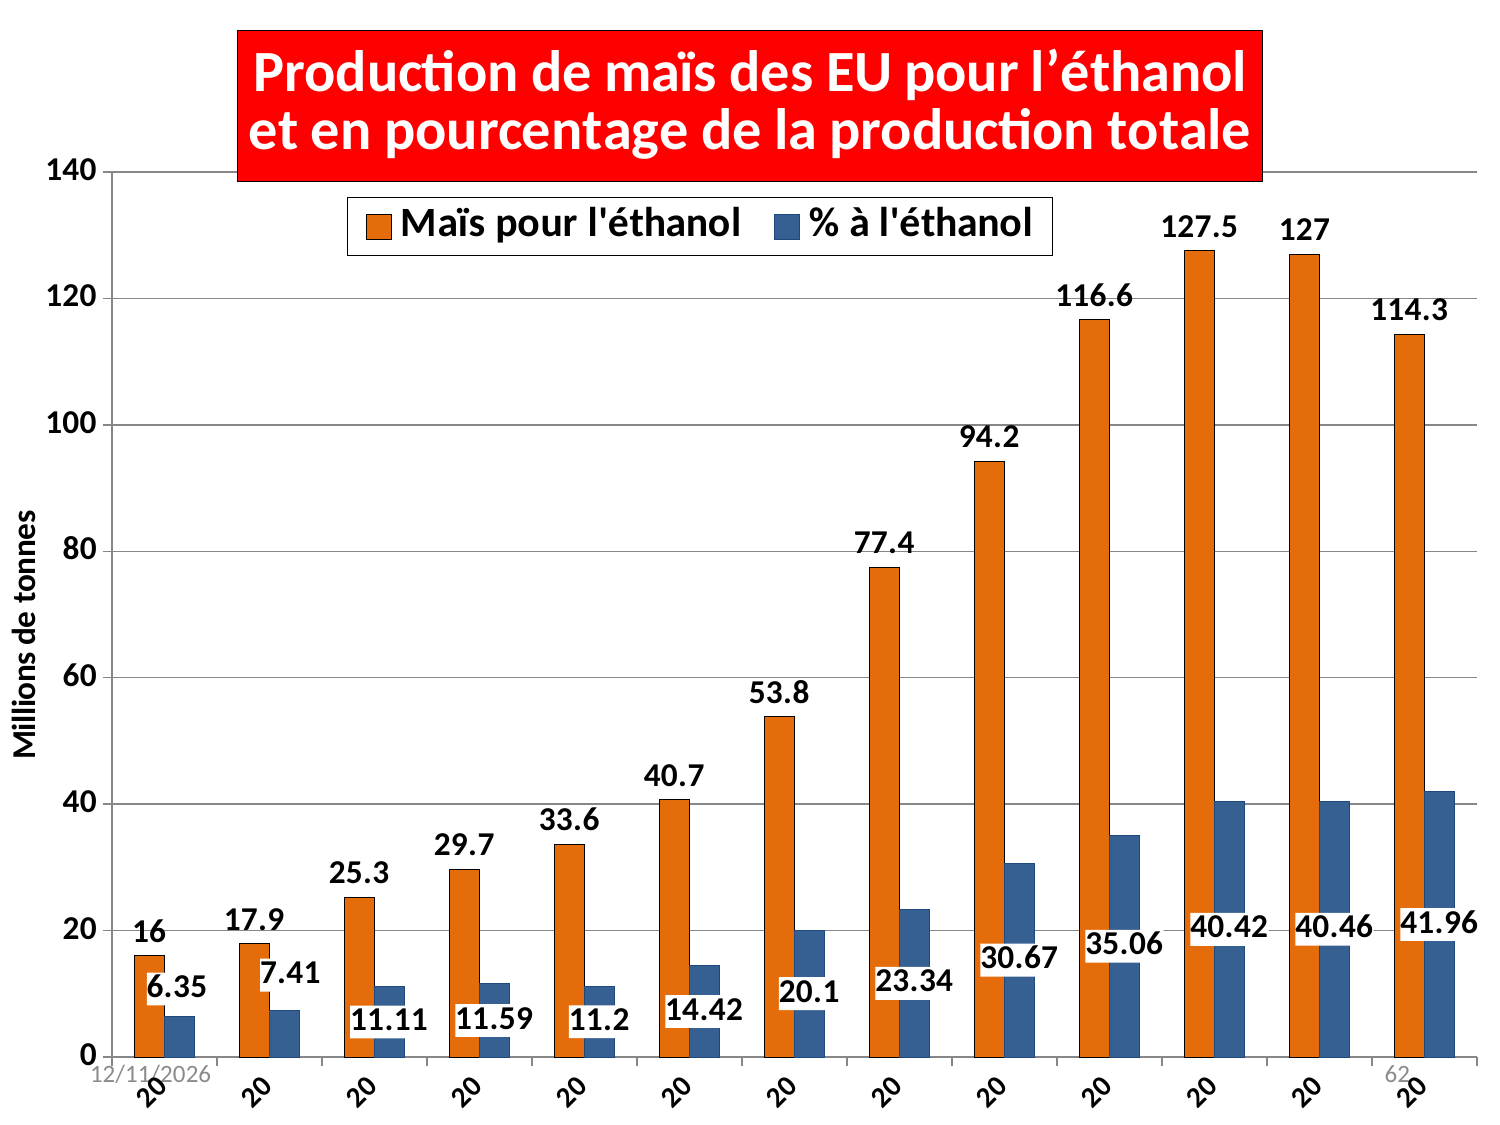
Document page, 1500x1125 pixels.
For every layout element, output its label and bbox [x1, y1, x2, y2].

chart [0, 0, 1500, 1125]
